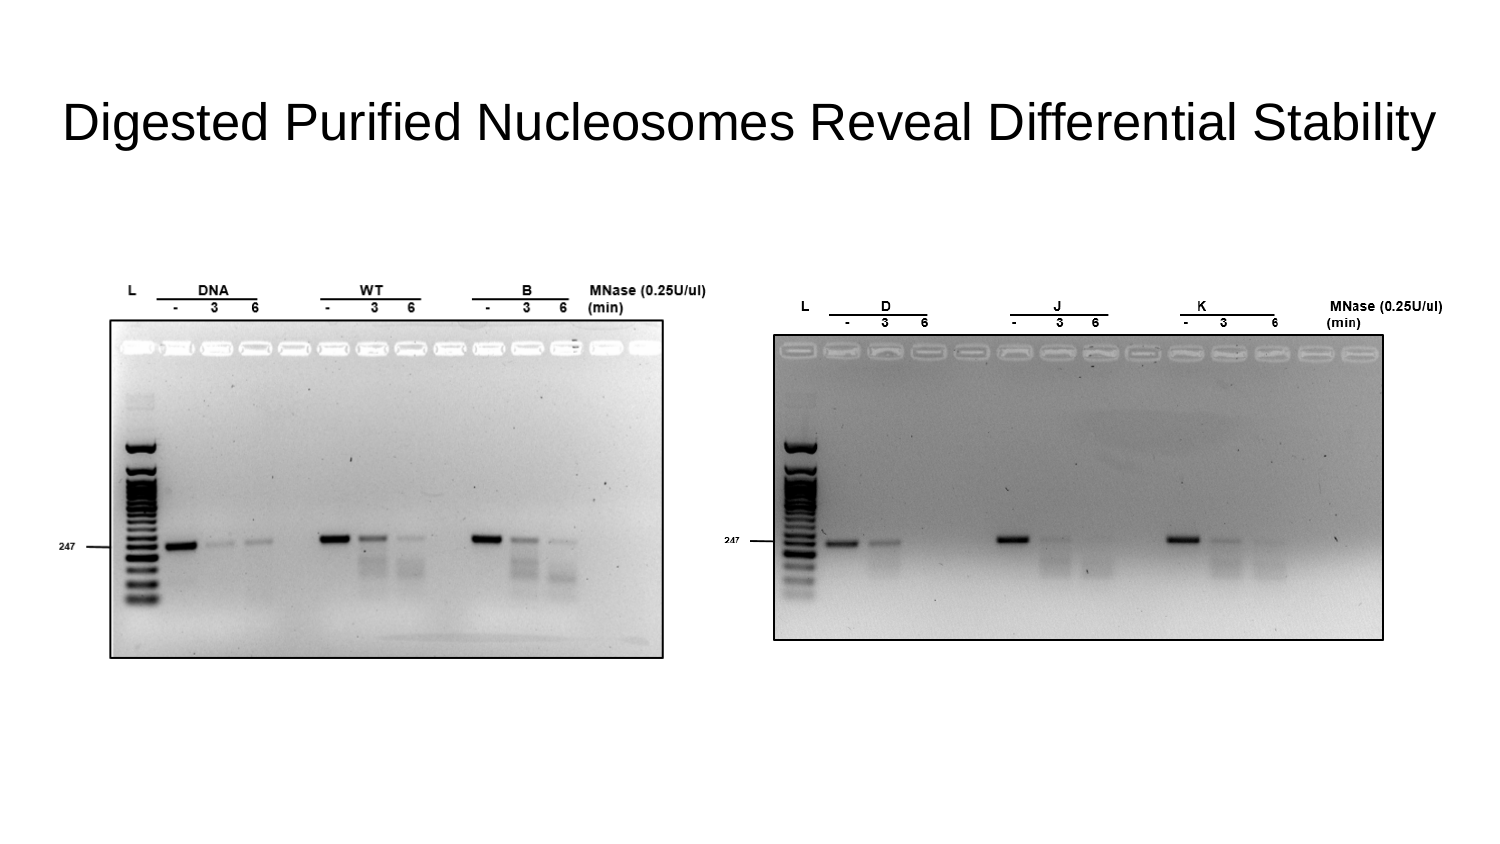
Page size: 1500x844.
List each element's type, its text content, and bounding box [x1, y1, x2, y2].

picture [50, 275, 1450, 663]
title Digested Purified Nucleosomes Reveal Differential Stability [0, 72, 1500, 167]
